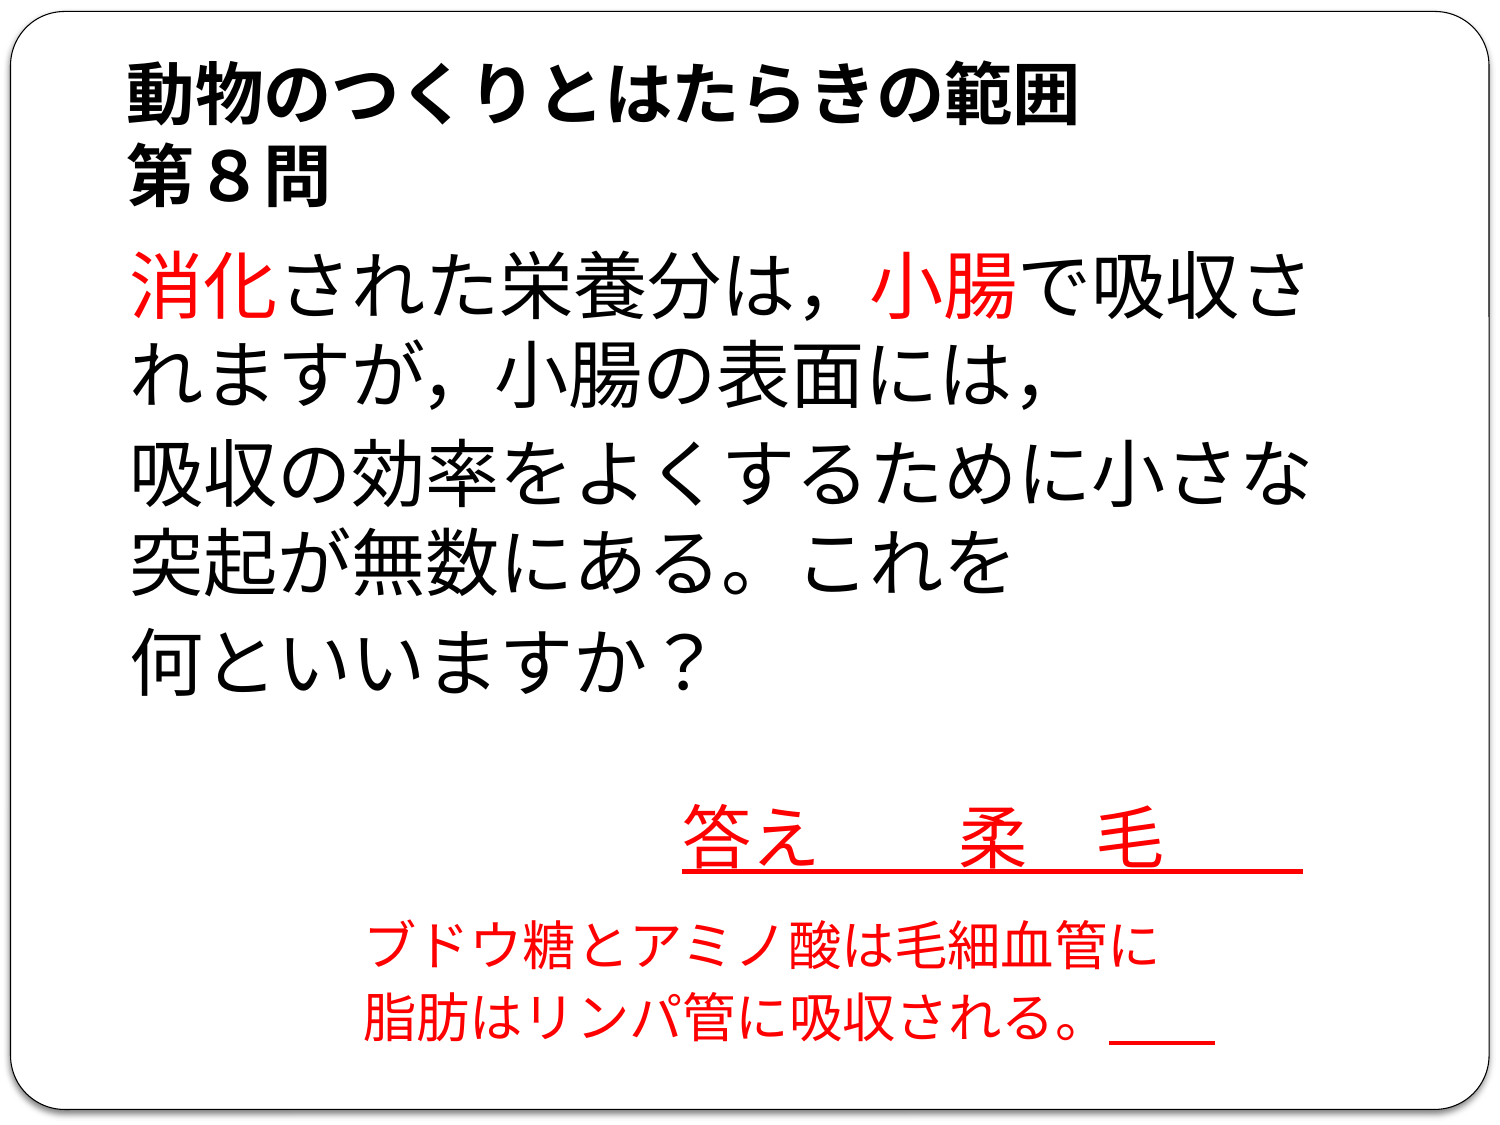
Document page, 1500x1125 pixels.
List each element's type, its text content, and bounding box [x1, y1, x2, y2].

text_box ブドウ糖とアミノ酸は毛細血管に 脂肪はリンパ管に吸収される。 [348, 905, 1376, 1059]
list 消化された栄養分は，小腸で吸収されますが，小腸の表面には， 吸収の効率をよくするために小さな突起が無数にある。これを 何といいますか？ [114, 231, 1390, 716]
title 動物のつくりとはたらきの範囲 第８問 [112, 42, 1388, 231]
text_box 答え 柔 毛 [667, 786, 1341, 905]
